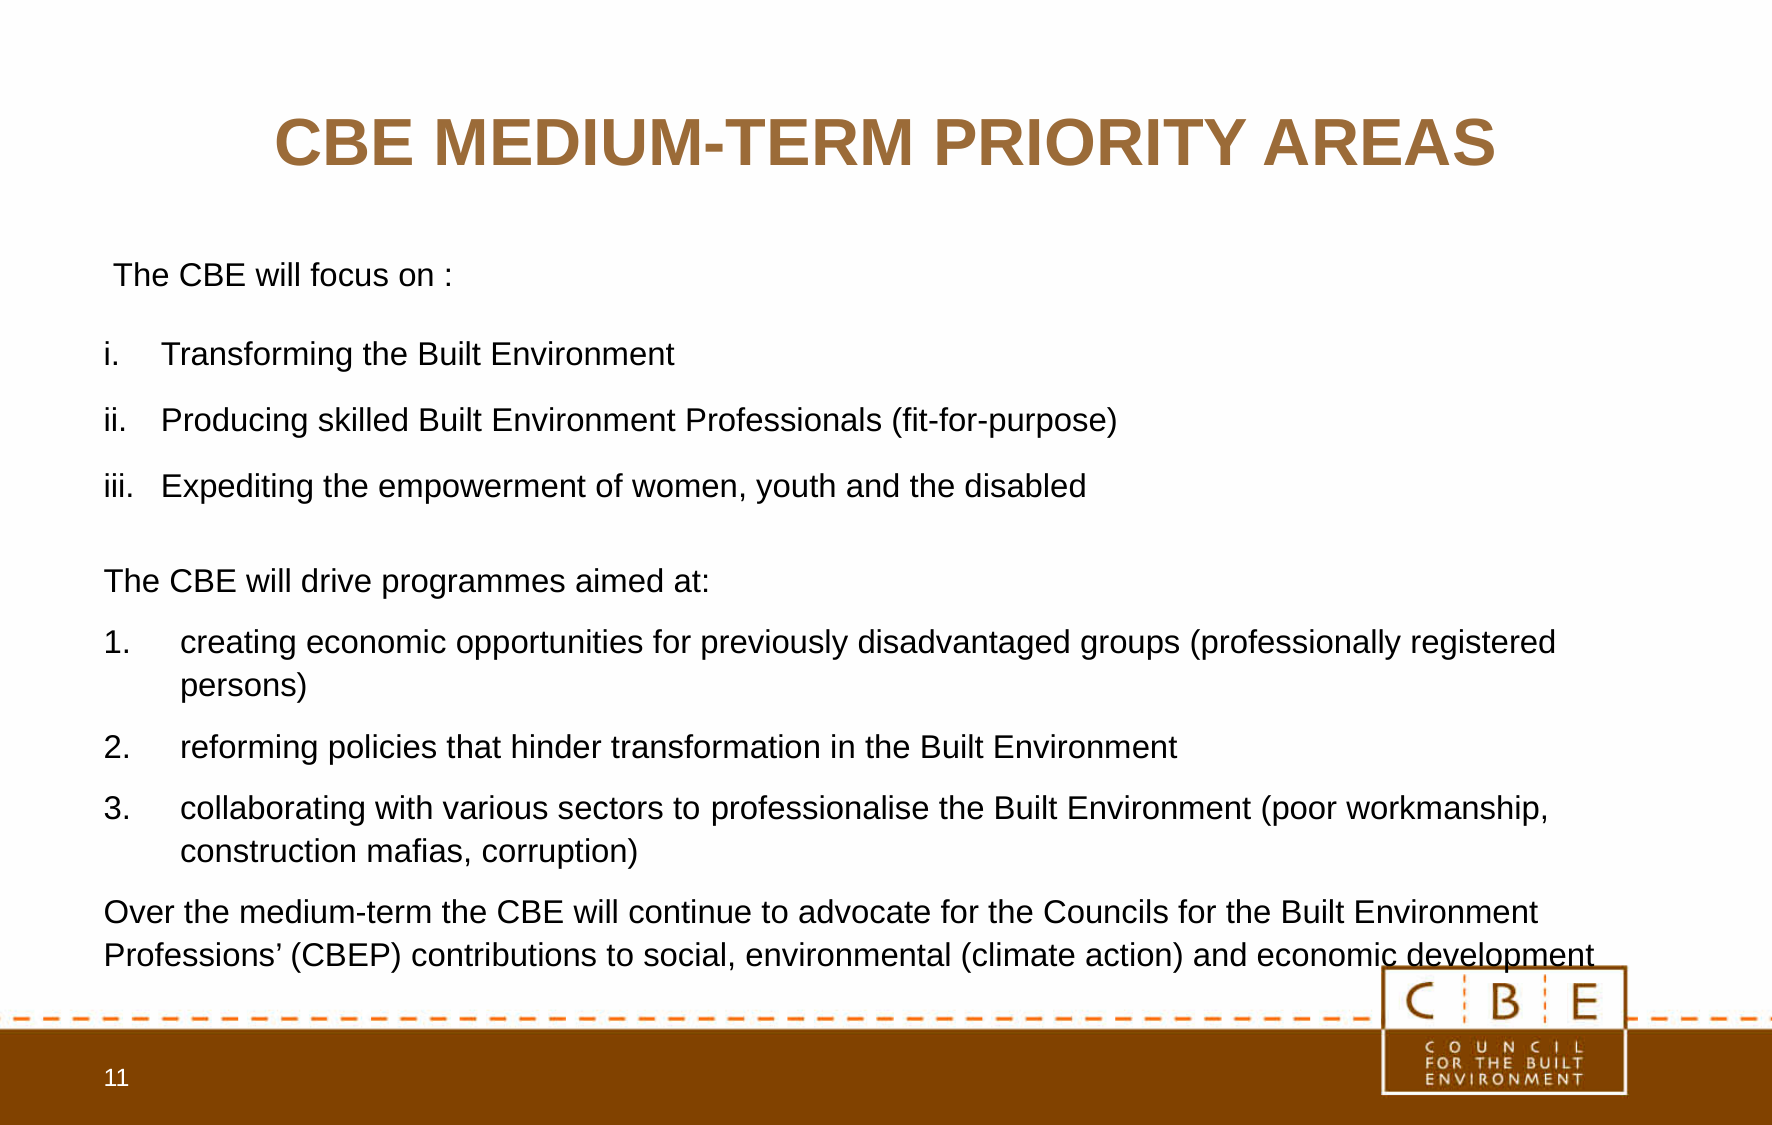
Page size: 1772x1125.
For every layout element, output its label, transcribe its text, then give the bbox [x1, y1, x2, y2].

title CBE MEDIUM-TERM PRIORITY AREAS [88, 45, 1684, 233]
picture [0, 0, 1772, 1125]
list The CBE will focus on : Transforming the Built Environment Producing skilled Built Environment Professionals (fit-for-purpose) Expediting the empowerment of women, youth and the disabled The CBE will drive programmes aimed at: creating economic opportunities for previously disadvantaged groups (professionally registered persons) reforming policies that hinder transformation in the Built Environment collaborating with various sectors to professionalise the Built Environment (poor workmanship, construction mafias, corruption) Over the medium-term the CBE will continue to advocate for the Councils for the Built Environment Professions’ (CBEP) contributions to social, environmental (climate action) and economic development [88, 243, 1684, 988]
slide_number 11 [88, 1046, 503, 1107]
